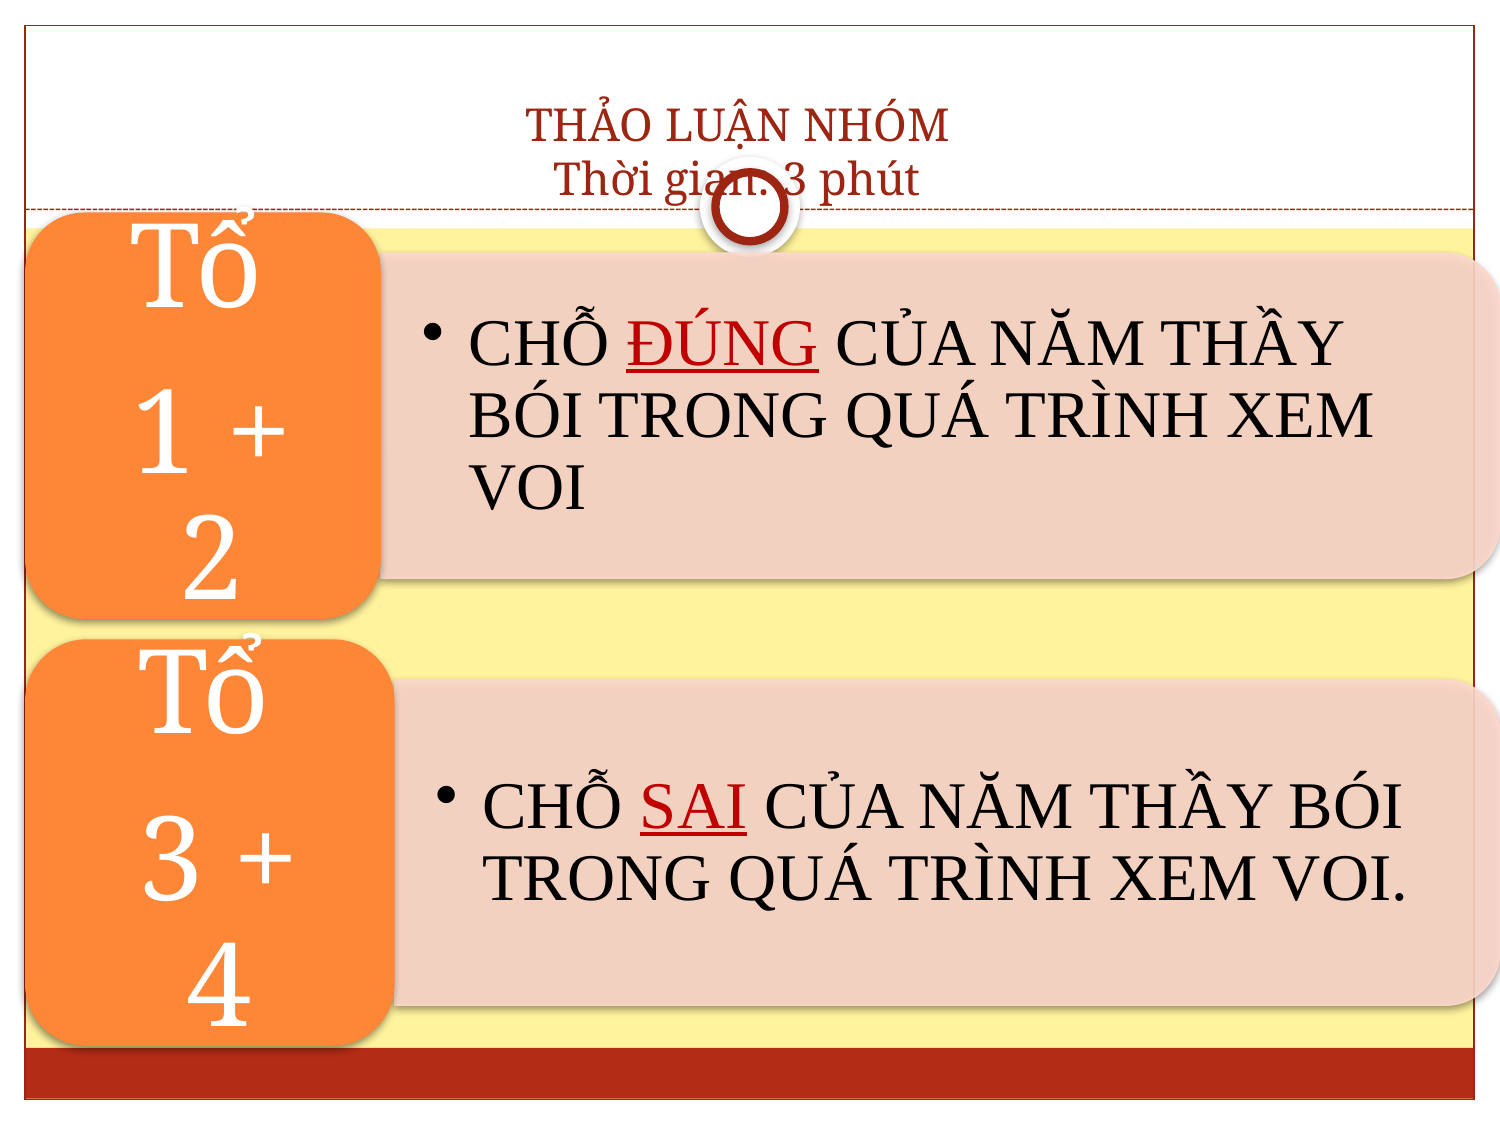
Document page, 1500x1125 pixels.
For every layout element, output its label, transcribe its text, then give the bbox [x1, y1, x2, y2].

title THẢO LUẬN NHÓM Thời gian: 3 phút [37, 87, 1438, 209]
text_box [24, 212, 1500, 1047]
